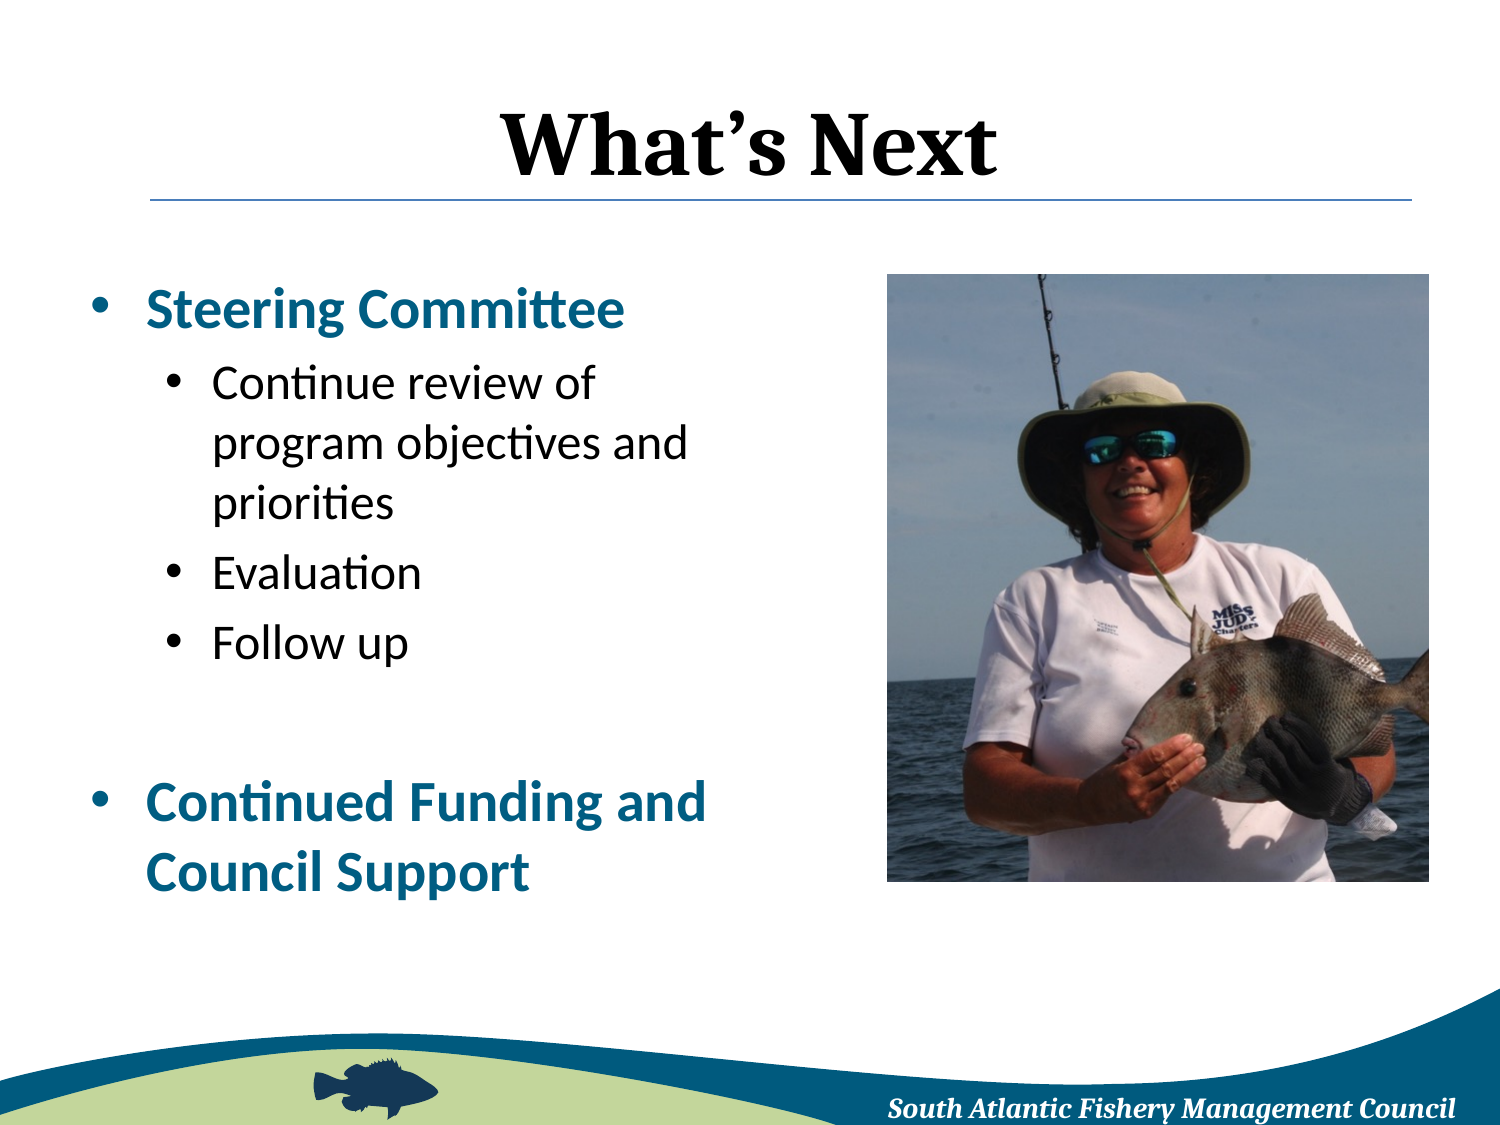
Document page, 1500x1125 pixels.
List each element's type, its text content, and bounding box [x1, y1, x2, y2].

title What’s Next [75, 45, 1425, 233]
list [887, 274, 1429, 882]
list Steering Committee Continue review of program objectives and priorities Evaluation Follow up Continued Funding and Council Support [75, 262, 738, 1005]
